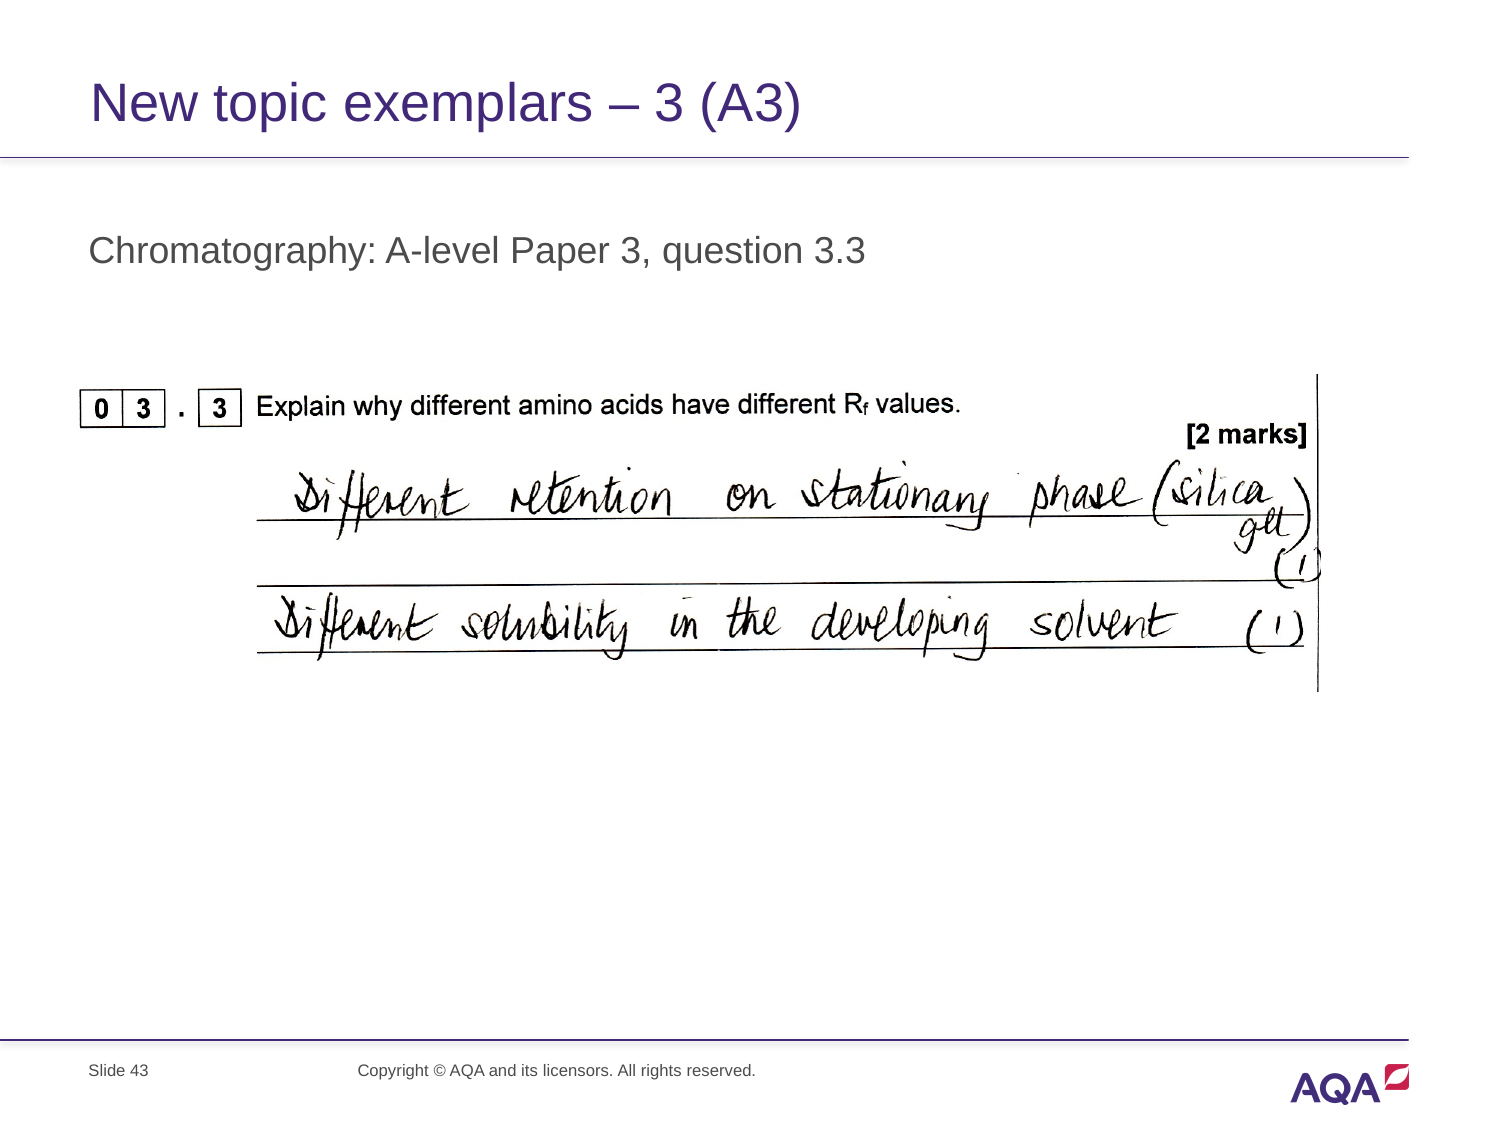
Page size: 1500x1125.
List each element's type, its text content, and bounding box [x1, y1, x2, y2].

picture [1290, 1064, 1409, 1105]
text_box Slide 43 [73, 1052, 307, 1110]
title New topic exemplars – 3 (A3) [75, 66, 1425, 145]
picture [73, 374, 1321, 692]
text_box Chromatography: A-level Paper 3, question 3.3 [73, 196, 1425, 870]
text_box Copyright © AQA and its licensors. All rights reserved. [342, 1052, 782, 1092]
